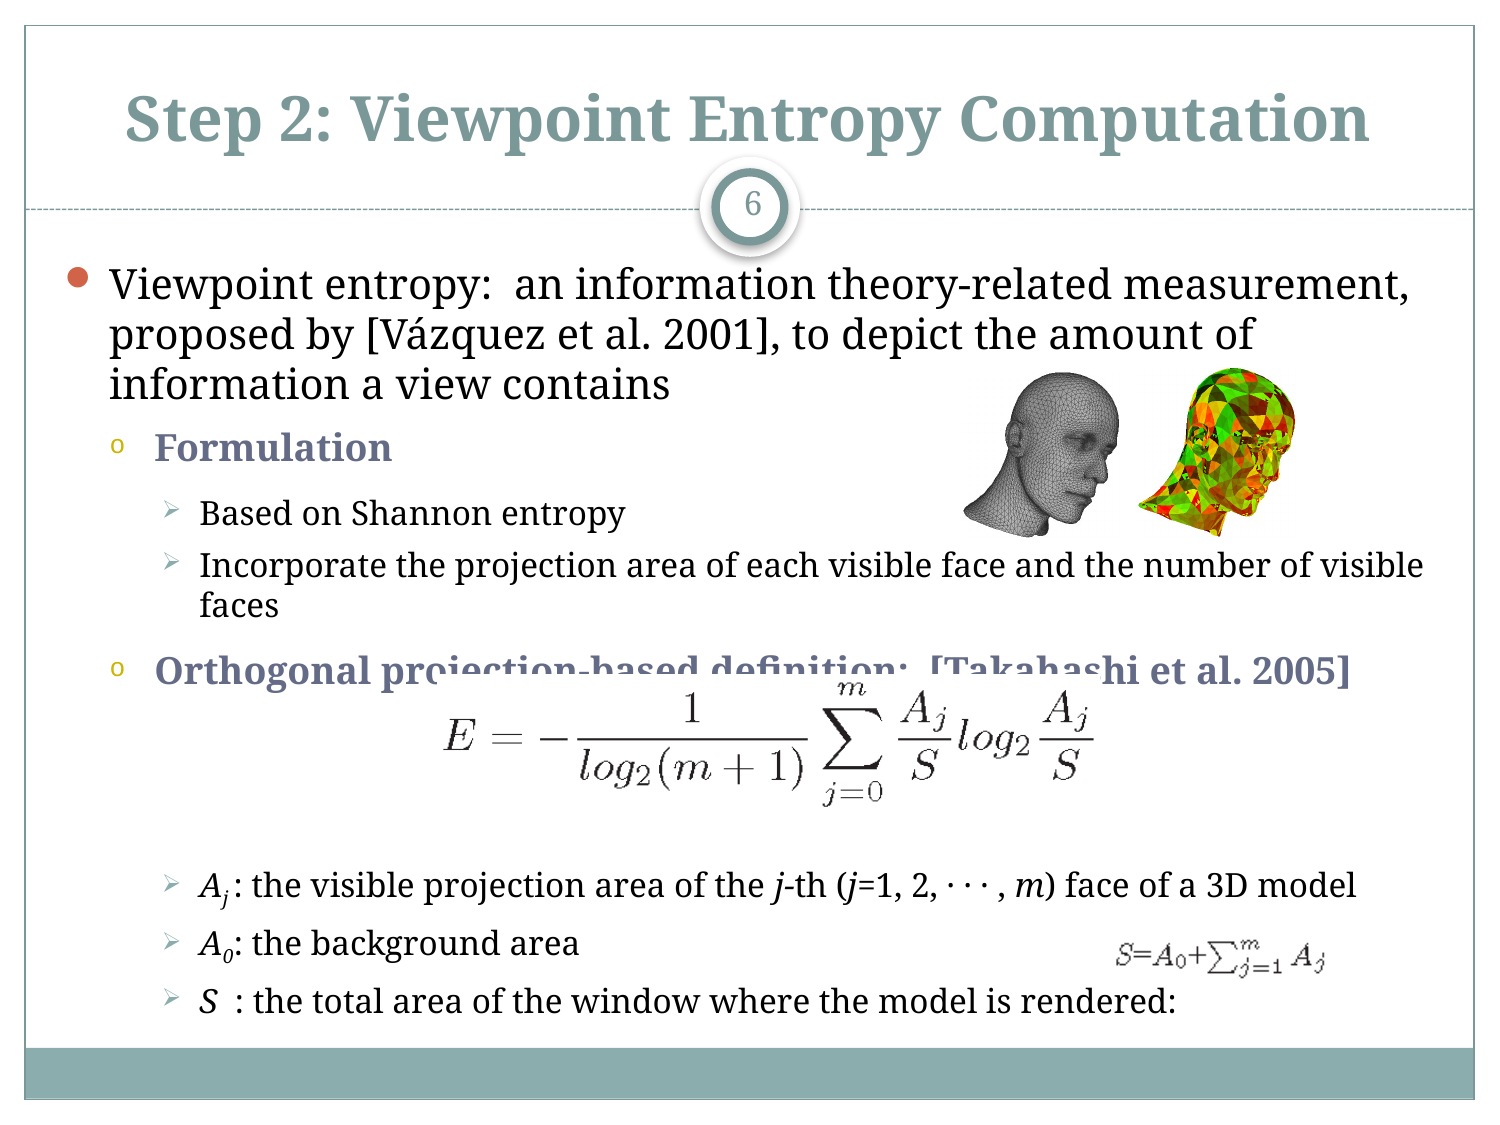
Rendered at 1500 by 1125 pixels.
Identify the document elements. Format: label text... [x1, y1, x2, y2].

list Viewpoint entropy: an information theory-related measurement, proposed by [Vázquez et al. 2001], to depict the amount of information a view contains Formulation Based on Shannon entropy Incorporate the projection area of each visible face and the number of visible faces Orthogonal projection-based definition: [Takahashi et al. 2005] Aj : the visible projection area of the j-th (j=1, 2, · · · , m) face of a 3D model A0: the background area S : the total area of the window where the model is rendered: [49, 249, 1445, 1038]
picture [1112, 937, 1329, 980]
picture [962, 371, 1121, 538]
slide_number 6 [715, 168, 791, 241]
picture [1137, 367, 1297, 538]
title Step 2: Viewpoint Entropy Computation [49, 37, 1450, 163]
picture [437, 674, 1101, 811]
